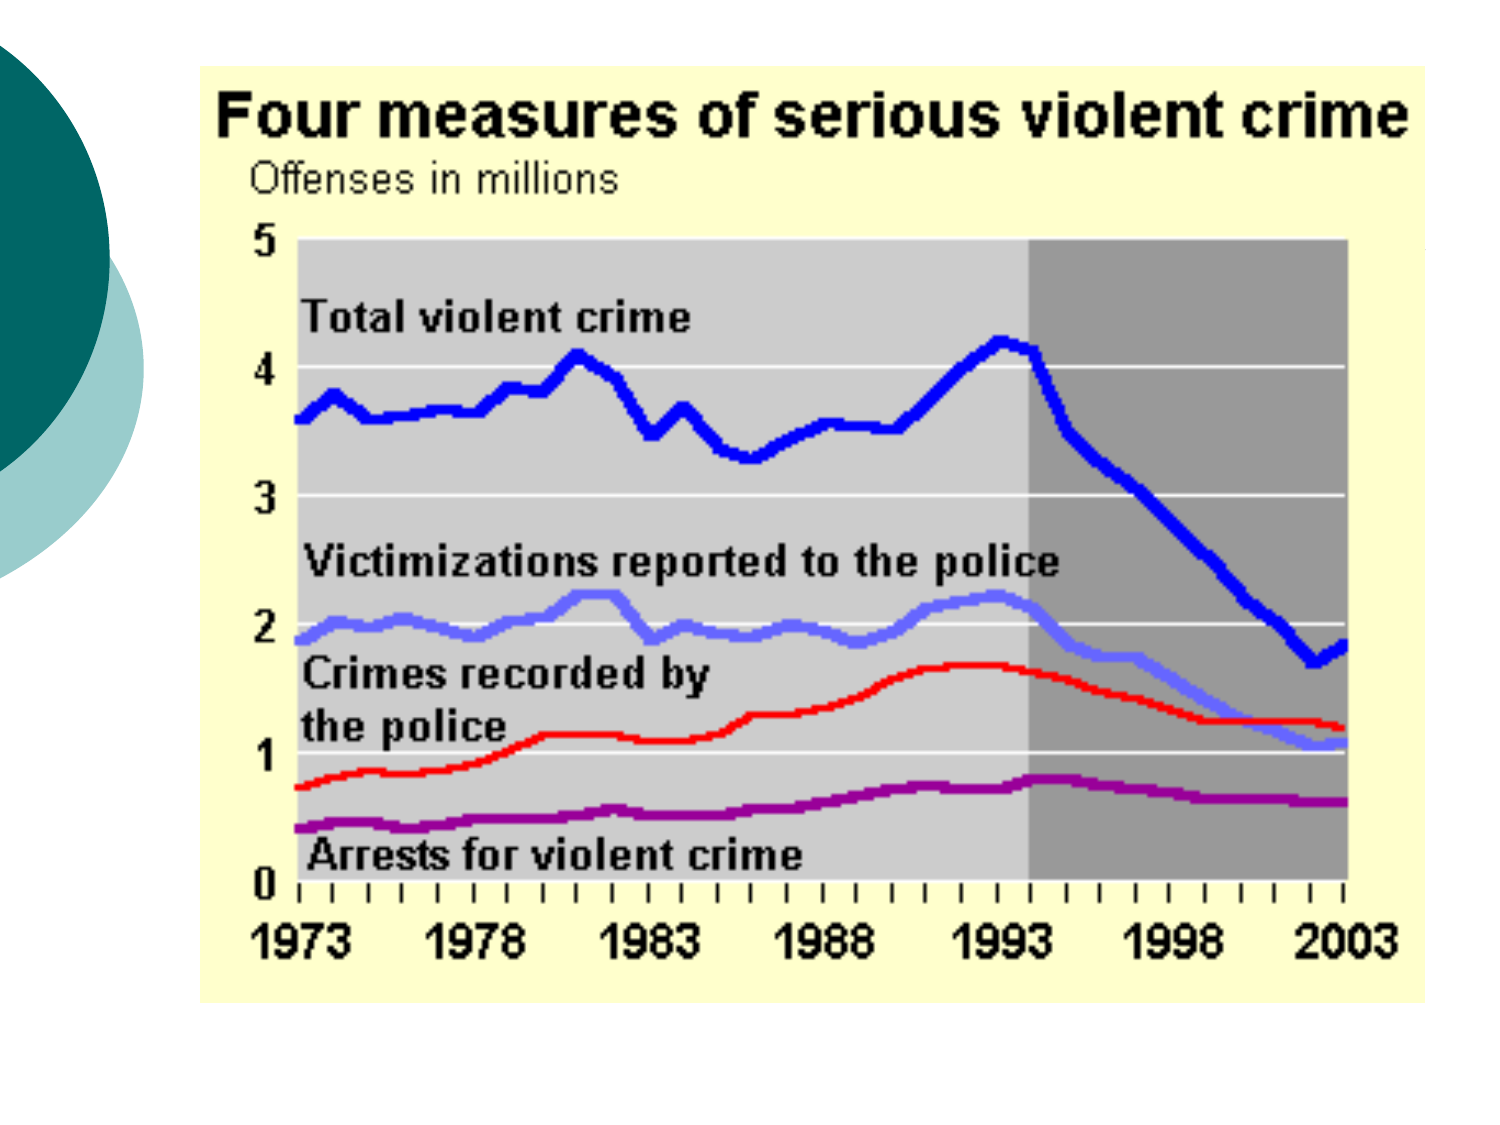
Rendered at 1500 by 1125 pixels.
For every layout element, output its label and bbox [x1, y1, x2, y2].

list [199, 66, 1426, 1003]
